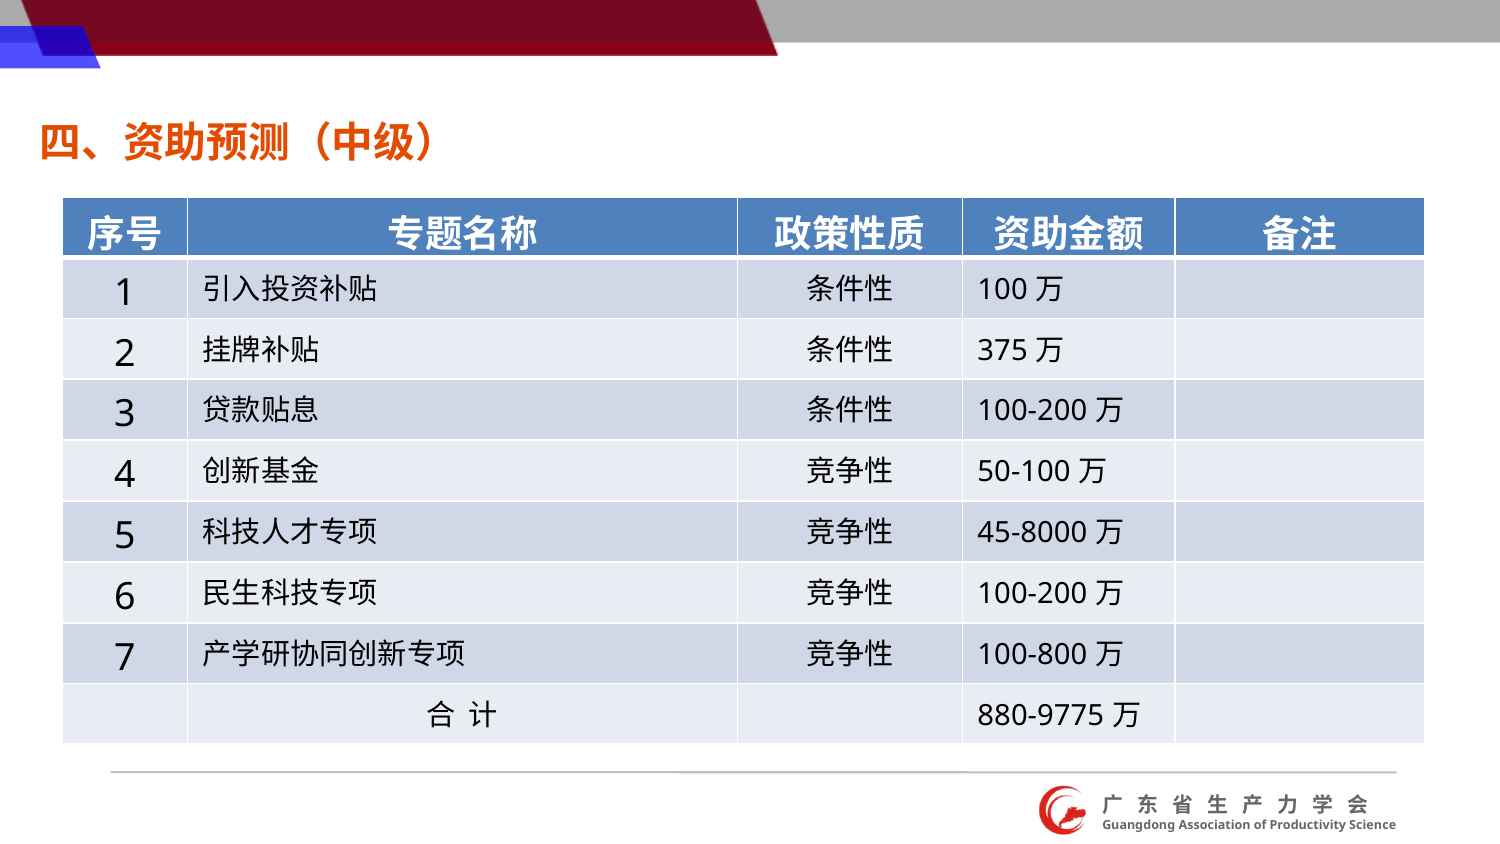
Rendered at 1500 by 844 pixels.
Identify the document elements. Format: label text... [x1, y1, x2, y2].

picture [1037, 784, 1088, 835]
table_cell 375万 [963, 319, 1174, 378]
table_header 备注 [1176, 198, 1424, 255]
table_cell 竞争性 [738, 563, 962, 622]
table_cell [1176, 624, 1424, 683]
picture [0, 0, 1500, 56]
table_cell 条件性 [738, 380, 962, 439]
table_cell 45-8000万 [963, 502, 1174, 561]
table_cell 100万 [963, 260, 1174, 318]
table_cell 民生科技专项 [188, 563, 737, 622]
table_cell 7 [63, 624, 187, 683]
text_box 四、资助预测（中级） [24, 96, 1500, 174]
table_cell [1176, 441, 1424, 500]
table_cell 4 [63, 441, 187, 500]
table_cell 创新基金 [188, 441, 737, 500]
table_cell 合 计 [188, 684, 737, 743]
table_cell 竞争性 [738, 502, 962, 561]
table_cell 1 [63, 260, 187, 318]
table_cell 科技人才专项 [188, 502, 737, 561]
table_cell [1176, 260, 1424, 318]
table_cell 引入投资补贴 [188, 260, 737, 318]
table_header 政策性质 [738, 198, 962, 255]
text_box Guangdong Association of Productivity Science [1091, 809, 1450, 839]
table_cell 2 [63, 319, 187, 378]
table_header 资助金额 [963, 198, 1174, 255]
table_cell [738, 684, 962, 743]
table_cell [1176, 380, 1424, 439]
table_cell 贷款贴息 [188, 380, 737, 439]
table_cell 100-800万 [963, 624, 1174, 683]
table_cell 条件性 [738, 260, 962, 318]
table_cell 5 [63, 502, 187, 561]
table_cell 3 [63, 380, 187, 439]
text_box [0, 64, 101, 69]
table_cell [1176, 319, 1424, 378]
table_cell [1176, 684, 1424, 743]
table_header 专题名称 [188, 198, 737, 255]
table_cell 竞争性 [738, 624, 962, 683]
table_cell 100-200万 [963, 380, 1174, 439]
table_cell 挂牌补贴 [188, 319, 737, 378]
table_cell [1176, 563, 1424, 622]
text_box 广 东 省 生 产 力 学 会 [1089, 784, 1438, 809]
table_cell [63, 684, 187, 743]
table_cell 条件性 [738, 319, 962, 378]
table_cell 100-200万 [963, 563, 1174, 622]
table_cell 产学研协同创新专项 [188, 624, 737, 683]
table_cell 880-9775万 [963, 684, 1174, 743]
table_cell 竞争性 [738, 441, 962, 500]
table_cell 6 [63, 563, 187, 622]
table_cell [1176, 502, 1424, 561]
table_header 序号 [63, 198, 187, 255]
table_cell 50-100万 [963, 441, 1174, 500]
